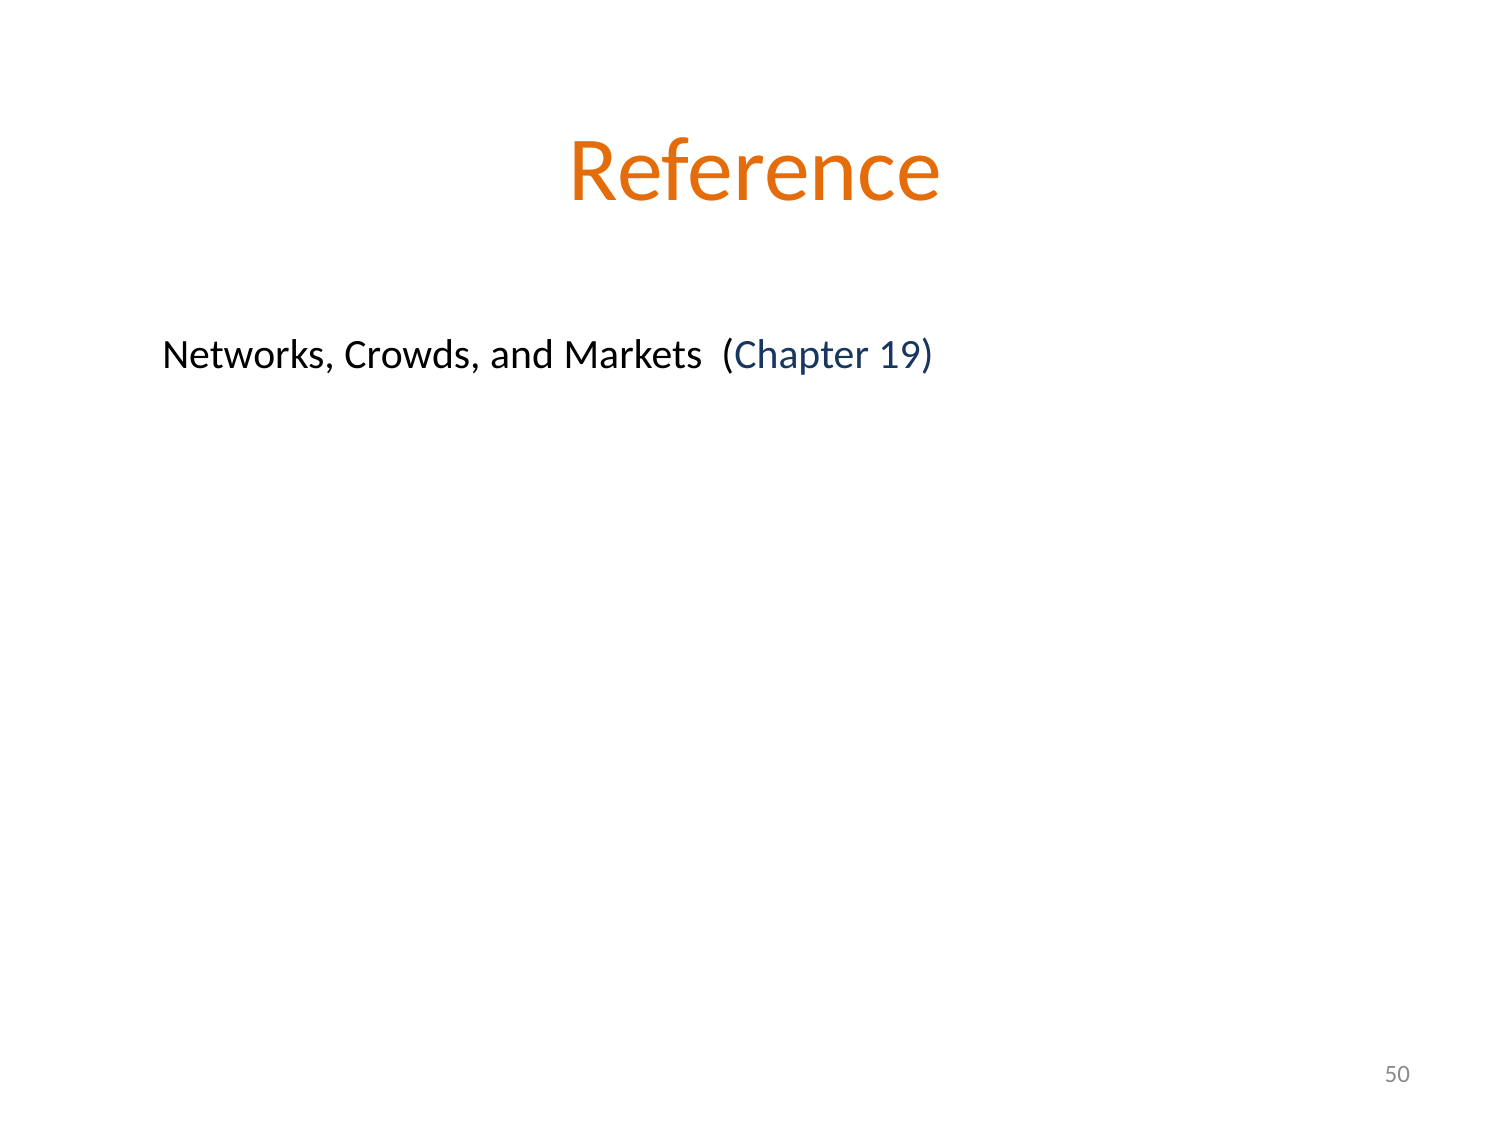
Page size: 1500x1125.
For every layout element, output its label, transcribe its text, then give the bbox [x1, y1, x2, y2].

text_box Reference [53, 101, 1459, 227]
text_box Networks, Crowds, and Markets (Chapter 19) [147, 319, 1247, 385]
slide_number 50 [1074, 1042, 1425, 1103]
